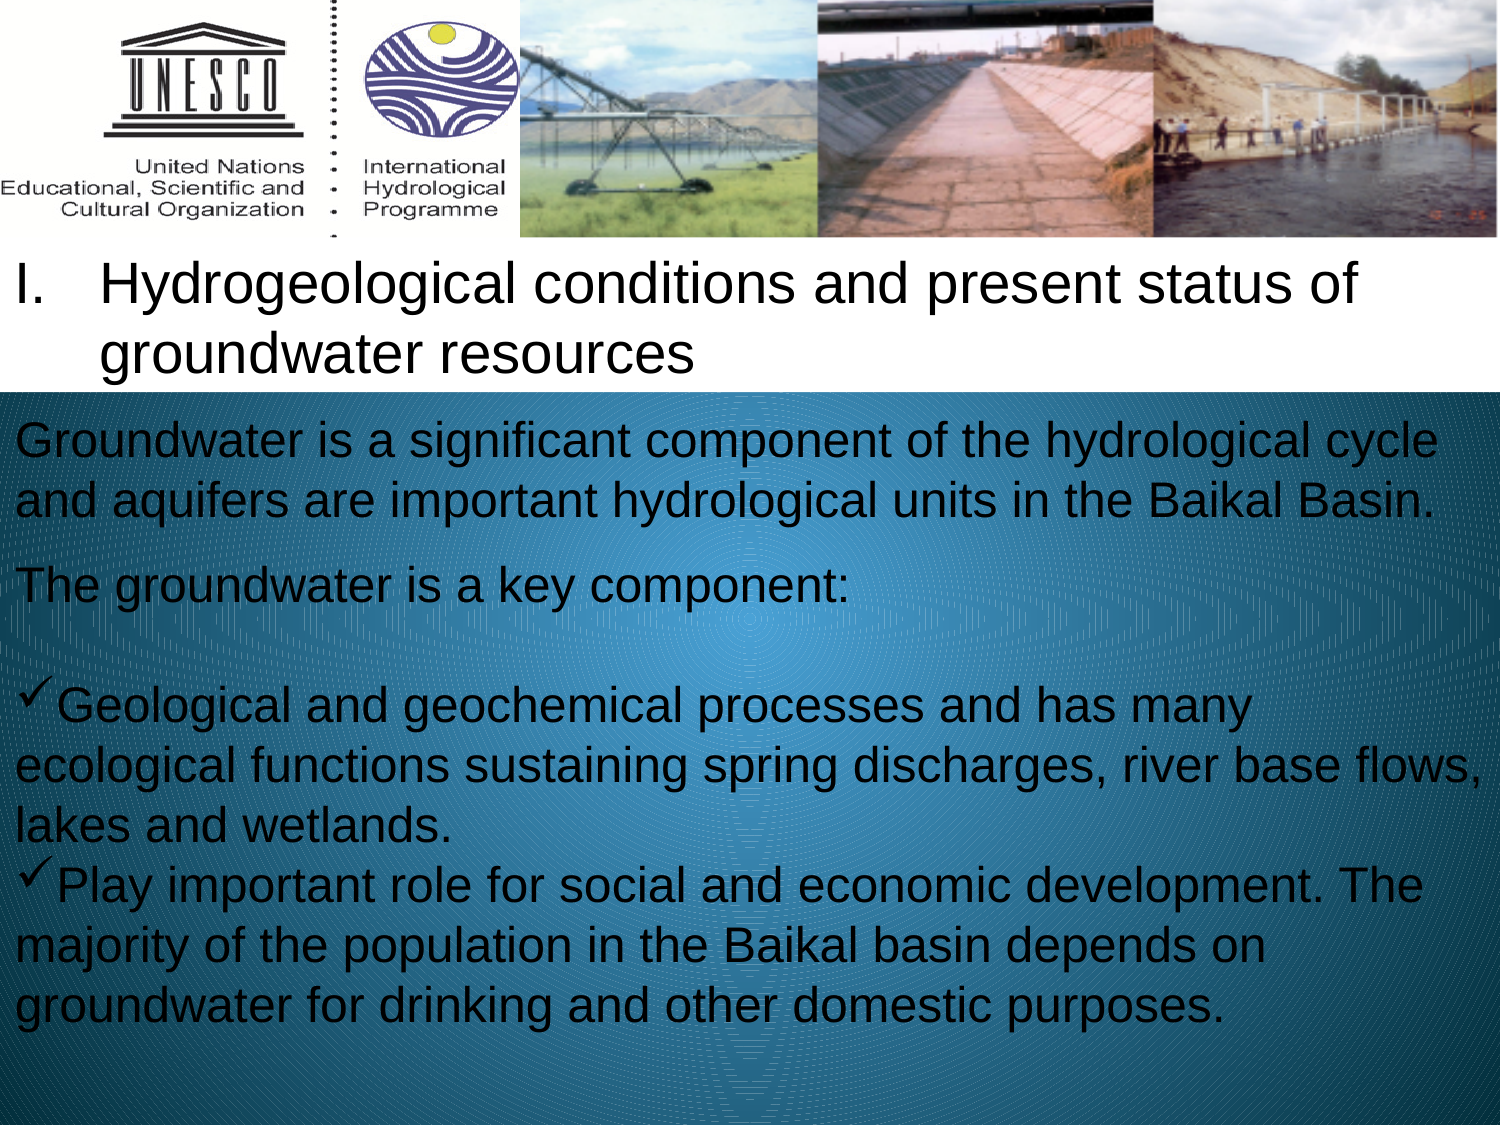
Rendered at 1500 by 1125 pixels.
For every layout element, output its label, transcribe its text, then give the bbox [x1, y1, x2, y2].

picture [0, 0, 1500, 238]
text_box Hydrogeological conditions and present status of groundwater resources [0, 249, 1500, 393]
text_box Groundwater is a significant component of the hydrological cycle and aquifers are important hydrological units in the Baikal Basin. The groundwater is a key component: Geological and geochemical processes and has many ecological functions sustaining spring discharges, river base flows, lakes and wetlands. Play important role for social and economic development. The majority of the population in the Baikal basin depends on groundwater for drinking and other domestic purposes. [0, 399, 1500, 1040]
